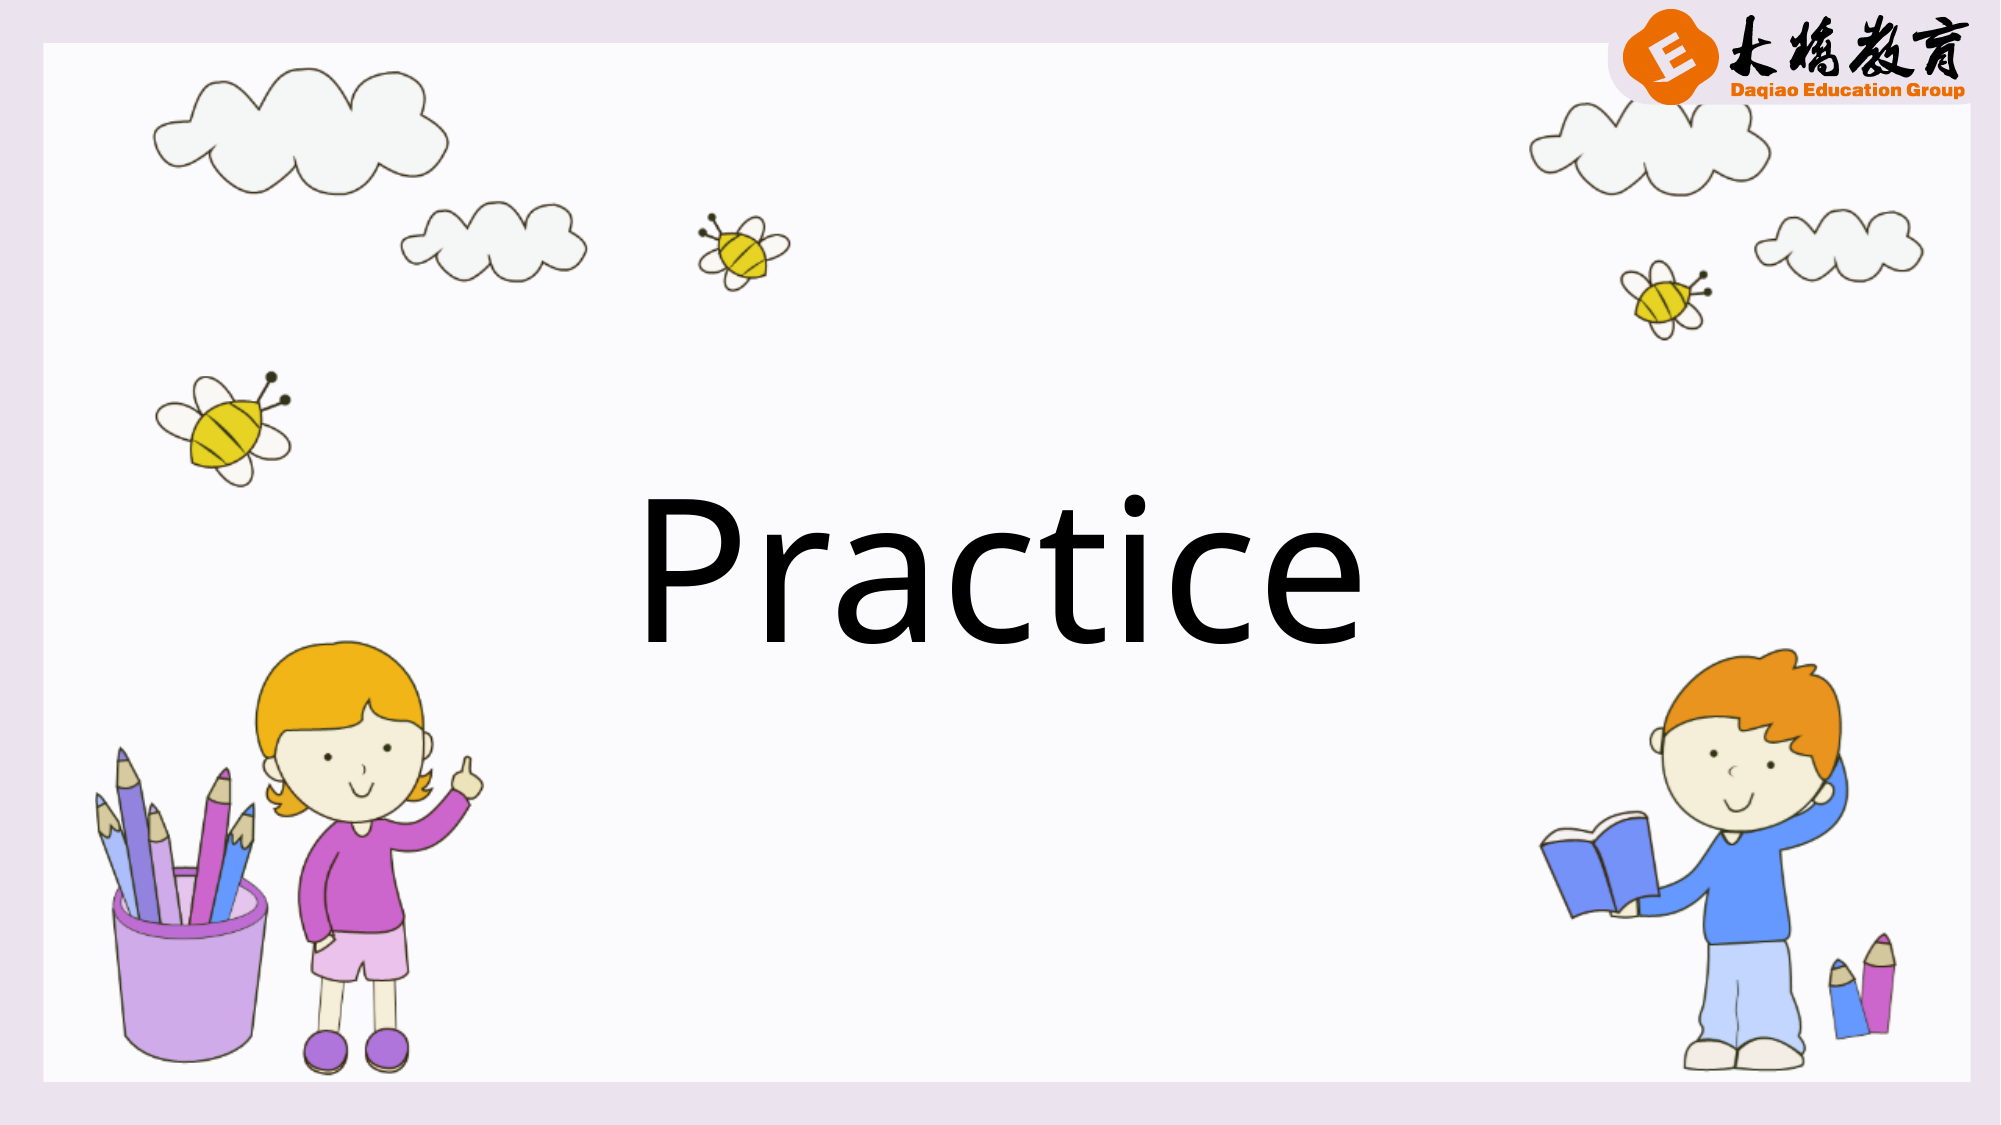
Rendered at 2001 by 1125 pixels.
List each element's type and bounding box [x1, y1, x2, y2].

text_box [0, 0, 2000, 1125]
